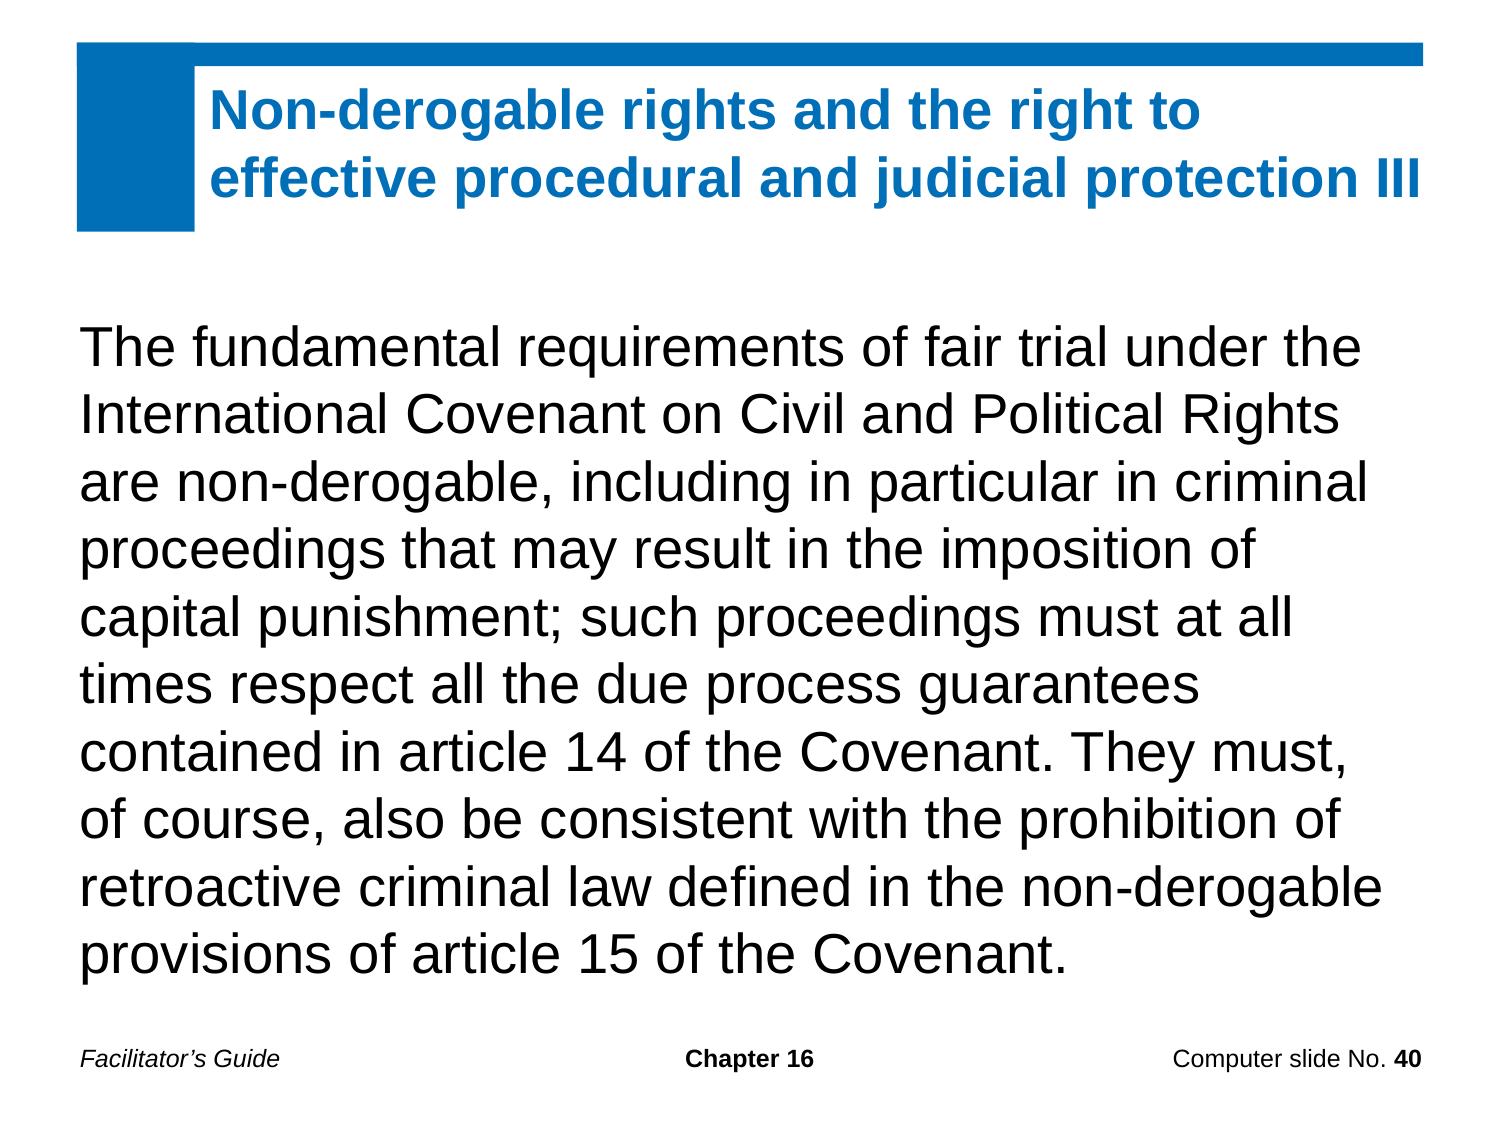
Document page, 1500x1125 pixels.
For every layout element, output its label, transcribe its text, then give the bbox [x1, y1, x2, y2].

text_box Computer slide No. 40 [1055, 1034, 1437, 1103]
slide_number Facilitator’s Guide [64, 1034, 469, 1103]
text_box The fundamental requirements of fair trial under the International Covenant on Civil and Political Rights are non-derogable, including in particular in criminal proceedings that may result in the imposition of capital punishment; such proceedings must at all times respect all the due process guarantees contained in article 14 of the Covenant. They must, of course, also be consistent with the prohibition of retroactive criminal law defined in the non-derogable provisions of article 15 of the Covenant. [64, 302, 1415, 1012]
text_box Non-derogable rights and the right to effective procedural and judicial protection III [194, 66, 1447, 256]
footer Chapter 16 [512, 1034, 988, 1103]
